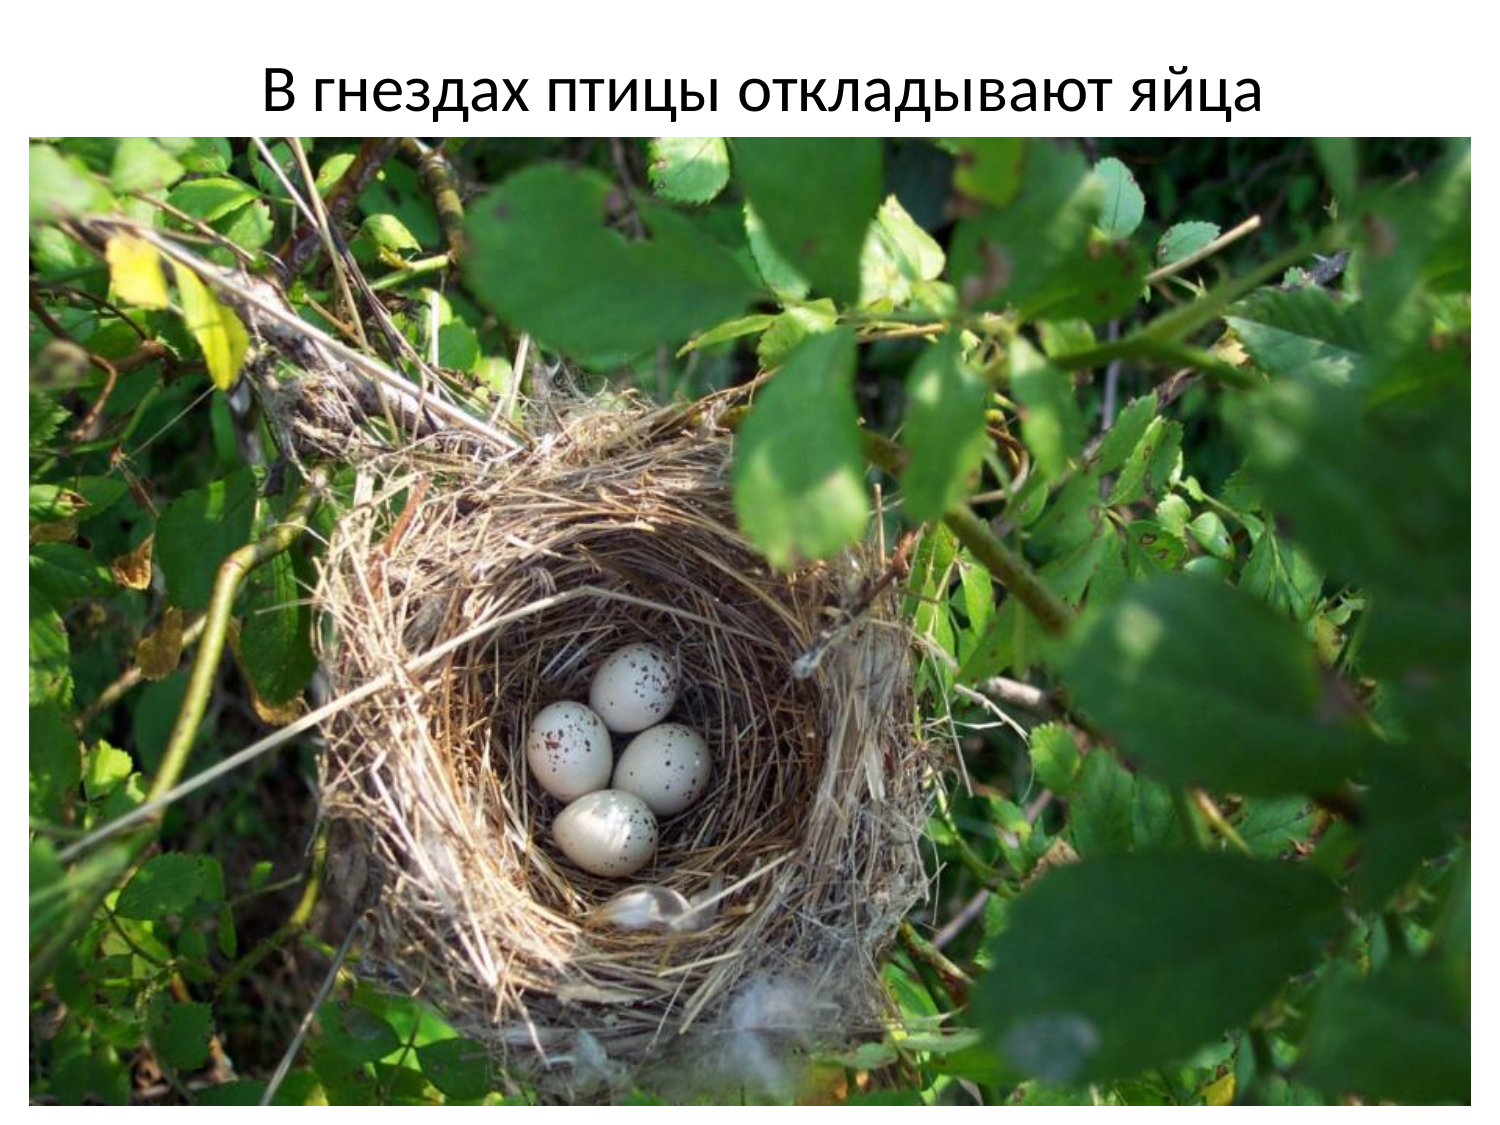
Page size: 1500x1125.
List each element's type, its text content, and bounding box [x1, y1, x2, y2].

title В гнездах птицы откладывают яйца [88, 31, 1439, 135]
picture [29, 136, 1471, 1106]
